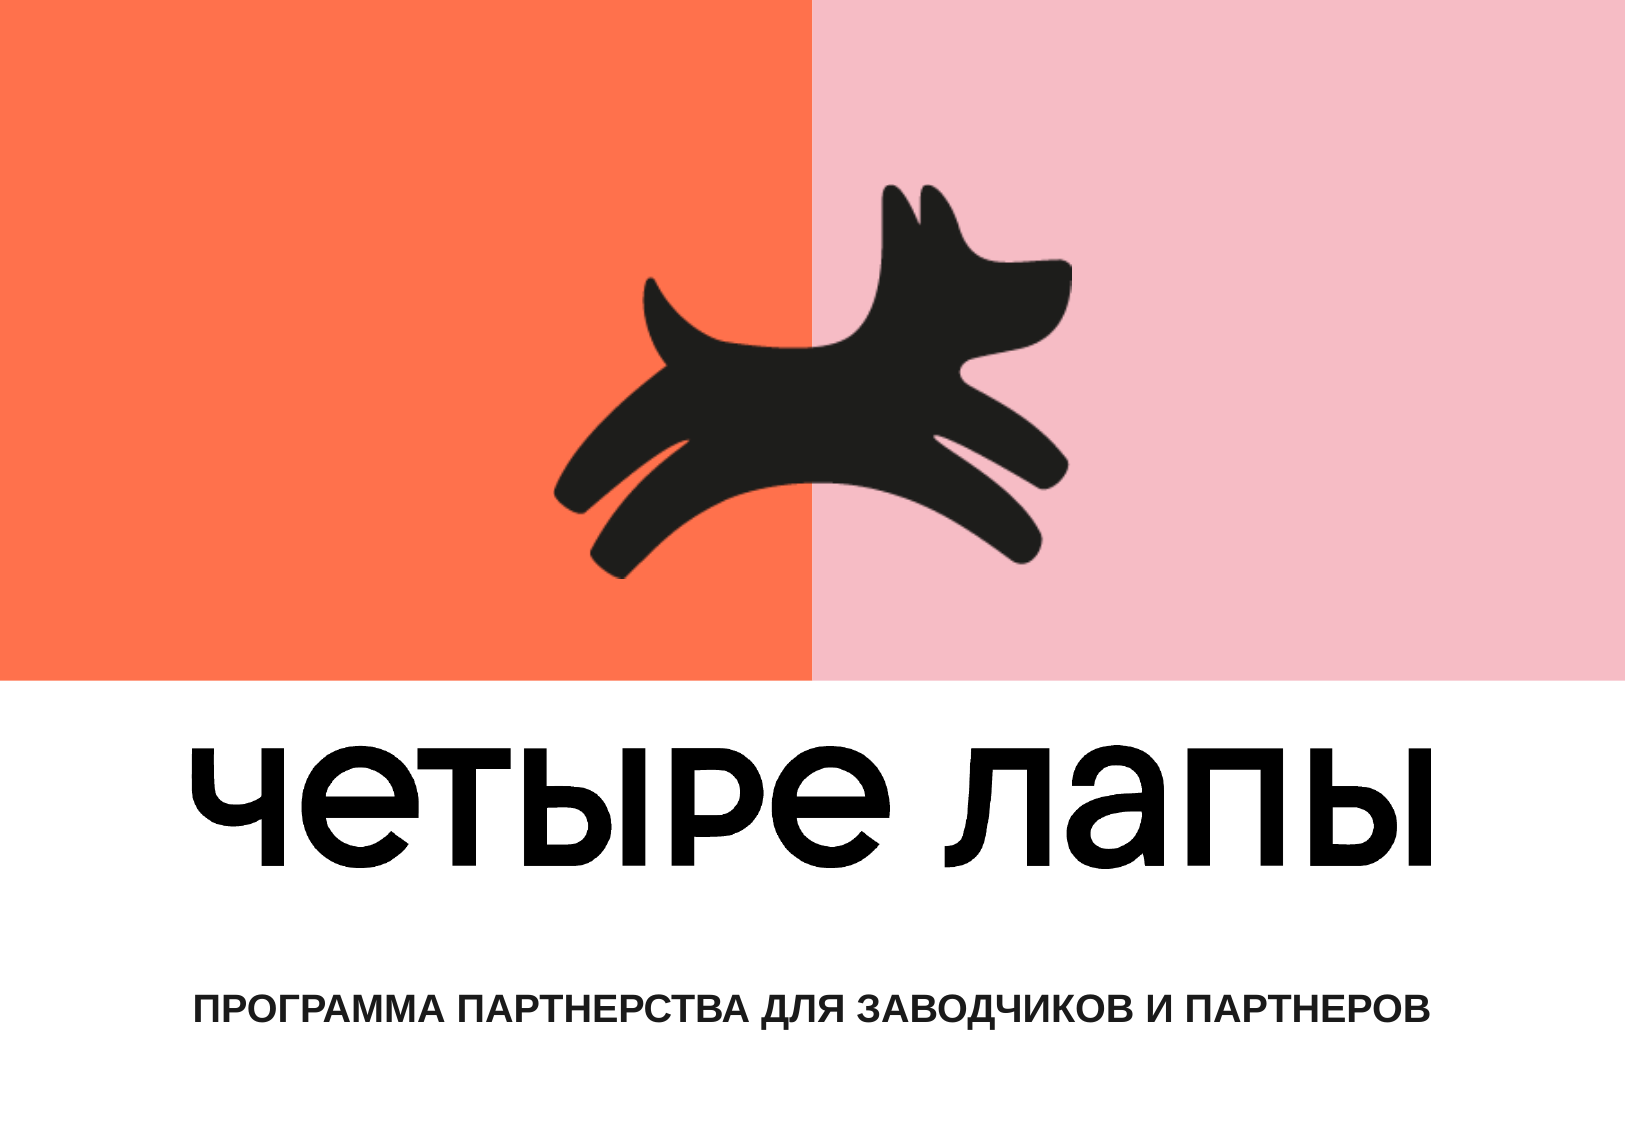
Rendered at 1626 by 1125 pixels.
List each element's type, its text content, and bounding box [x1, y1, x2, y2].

text_box [0, 0, 810, 683]
picture [553, 184, 1072, 579]
text_box ПРОГРАММА ПАРТНЕРСТВА ДЛЯ ЗАВОДЧИКОВ И ПАРТНЕРОВ [135, 975, 1490, 1039]
picture [190, 744, 1435, 873]
text_box [810, 0, 1625, 683]
